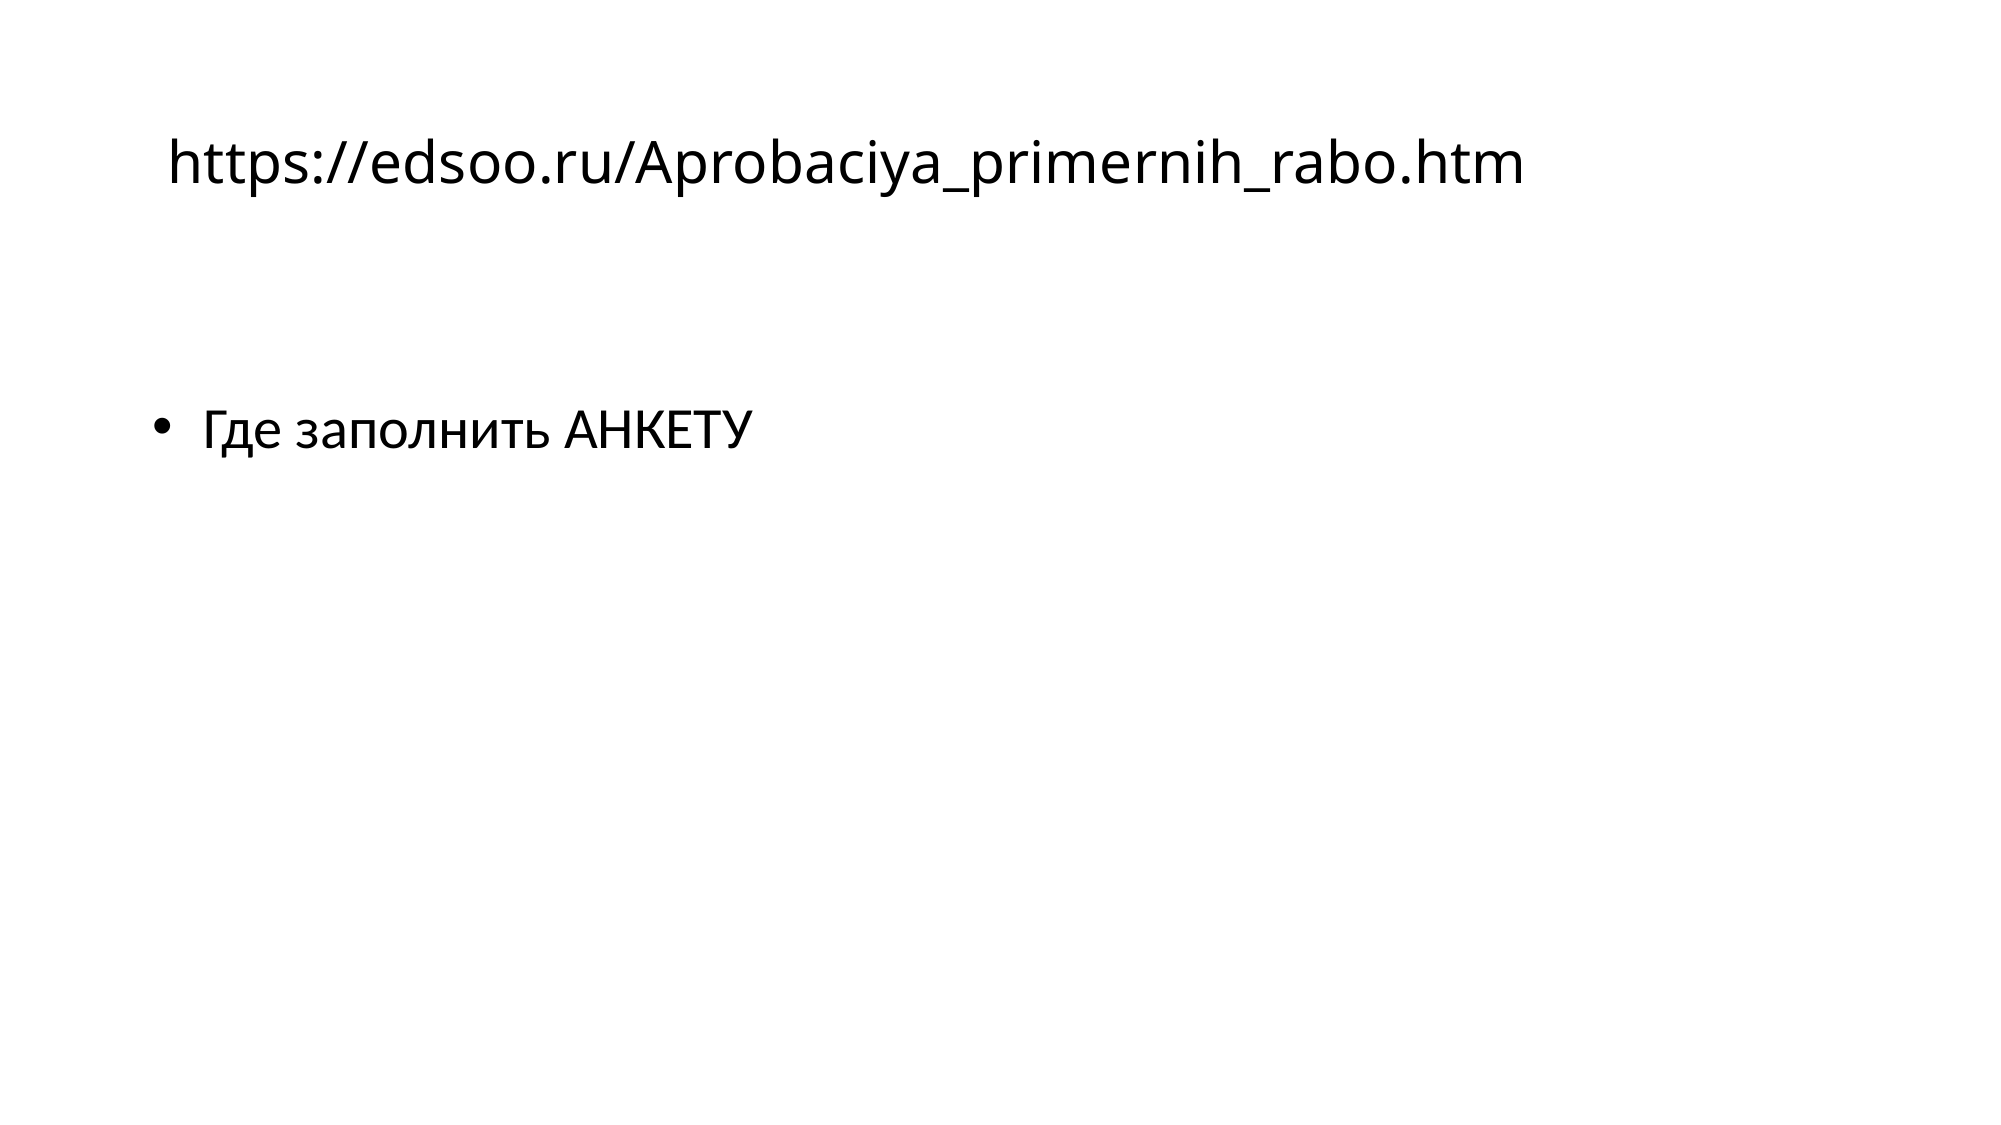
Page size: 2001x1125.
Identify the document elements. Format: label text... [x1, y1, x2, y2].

list Где заполнить АНКЕТУ [137, 299, 1863, 1014]
title https://edsoo.ru/Aprobaciya_primernih_rabo.htm [137, 59, 1863, 278]
